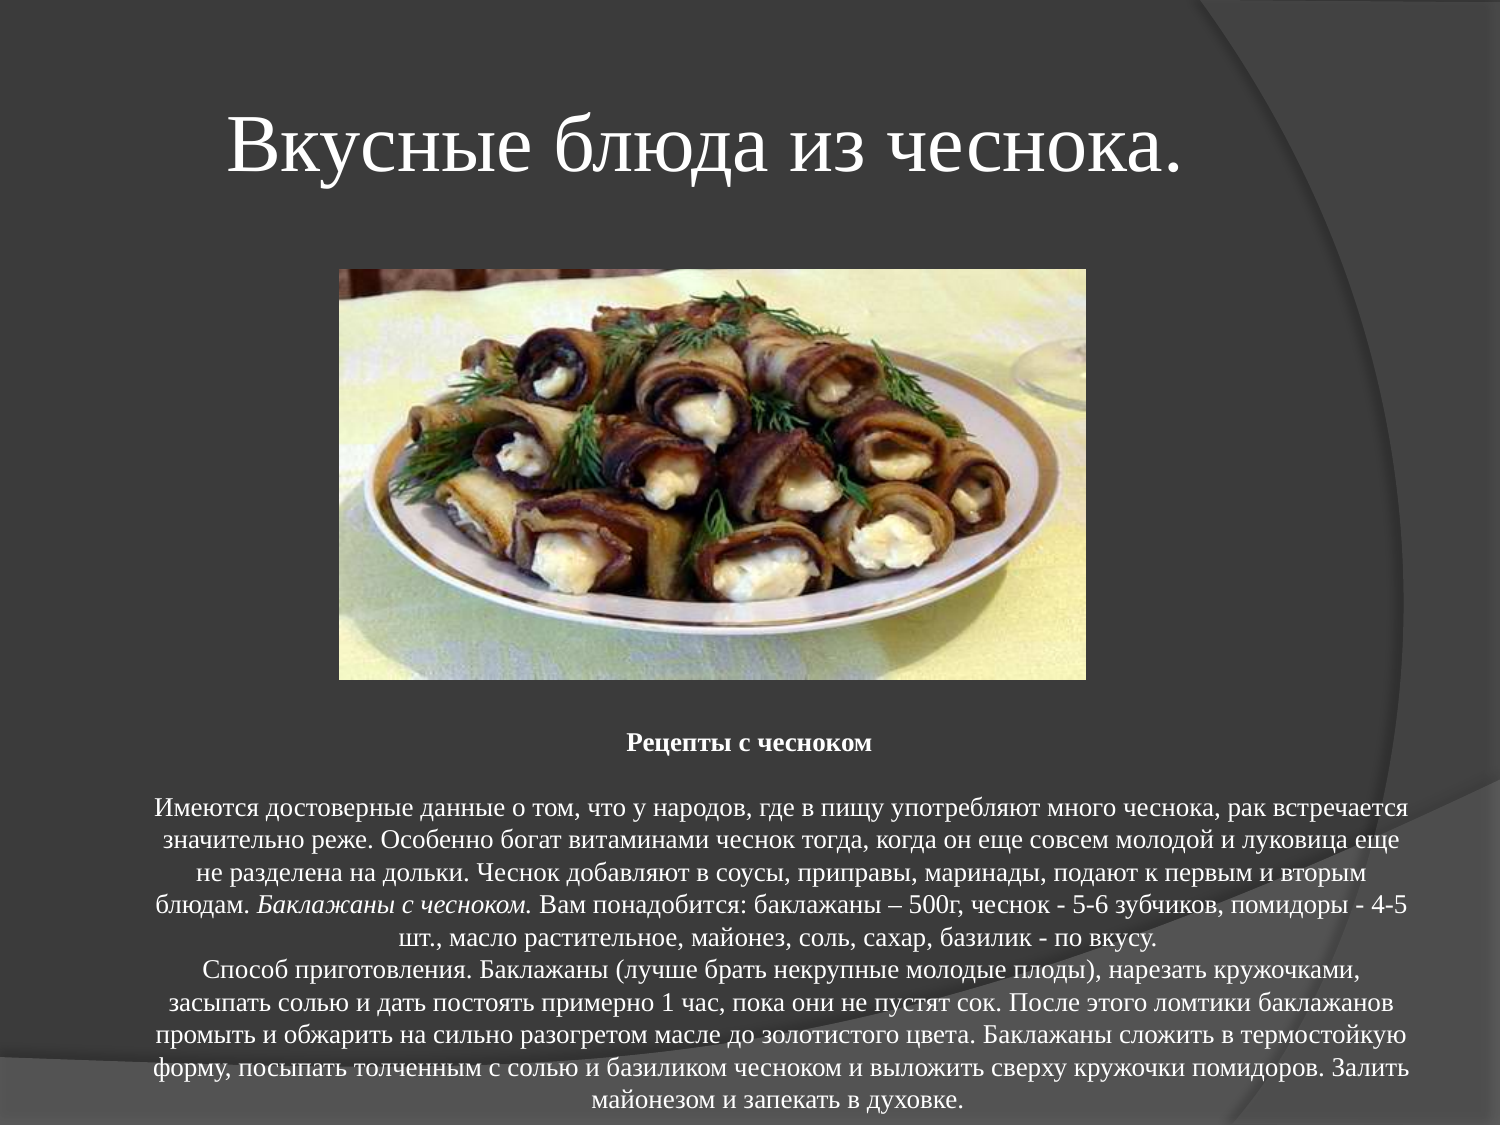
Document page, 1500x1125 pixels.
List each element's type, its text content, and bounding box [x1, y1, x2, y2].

picture [339, 269, 1086, 680]
title Вкусные блюда из чеснока. [75, 45, 1300, 233]
list Рецепты с чесноком Имеются достоверные данные о том, что у народов, где в пищу употребляют много чеснока, рак встречается значительно реже. Особенно богат витаминами чеснок тогда, когда он еще совсем молодой и луковица еще не разделена на дольки. Чеснок добавляют в соусы, приправы, маринады, подают к первым и вторым блюдам. Баклажаны с чесноком. Вам понадобится: баклажаны – 500г, чеснок - 5-6 зубчиков, помидоры - 4-5 шт., масло растительное, майонез, соль, сахар, базилик - по вкусу. Способ приготовления. Баклажаны (лучше брать некрупные молодые плоды), нарезать кружочками, засыпать солью и дать постоять примерно 1 час, пока они не пустят сок. После этого ломтики баклажанов промыть и обжарить на сильно разогретом масле до золотистого цвета. Баклажаны сложить в термостойкую форму, посыпать толченным с солью и базиликом чесноком и выложить сверху кружочки помидоров. Залить майонезом и запекать в духовке. [75, 262, 1425, 1125]
